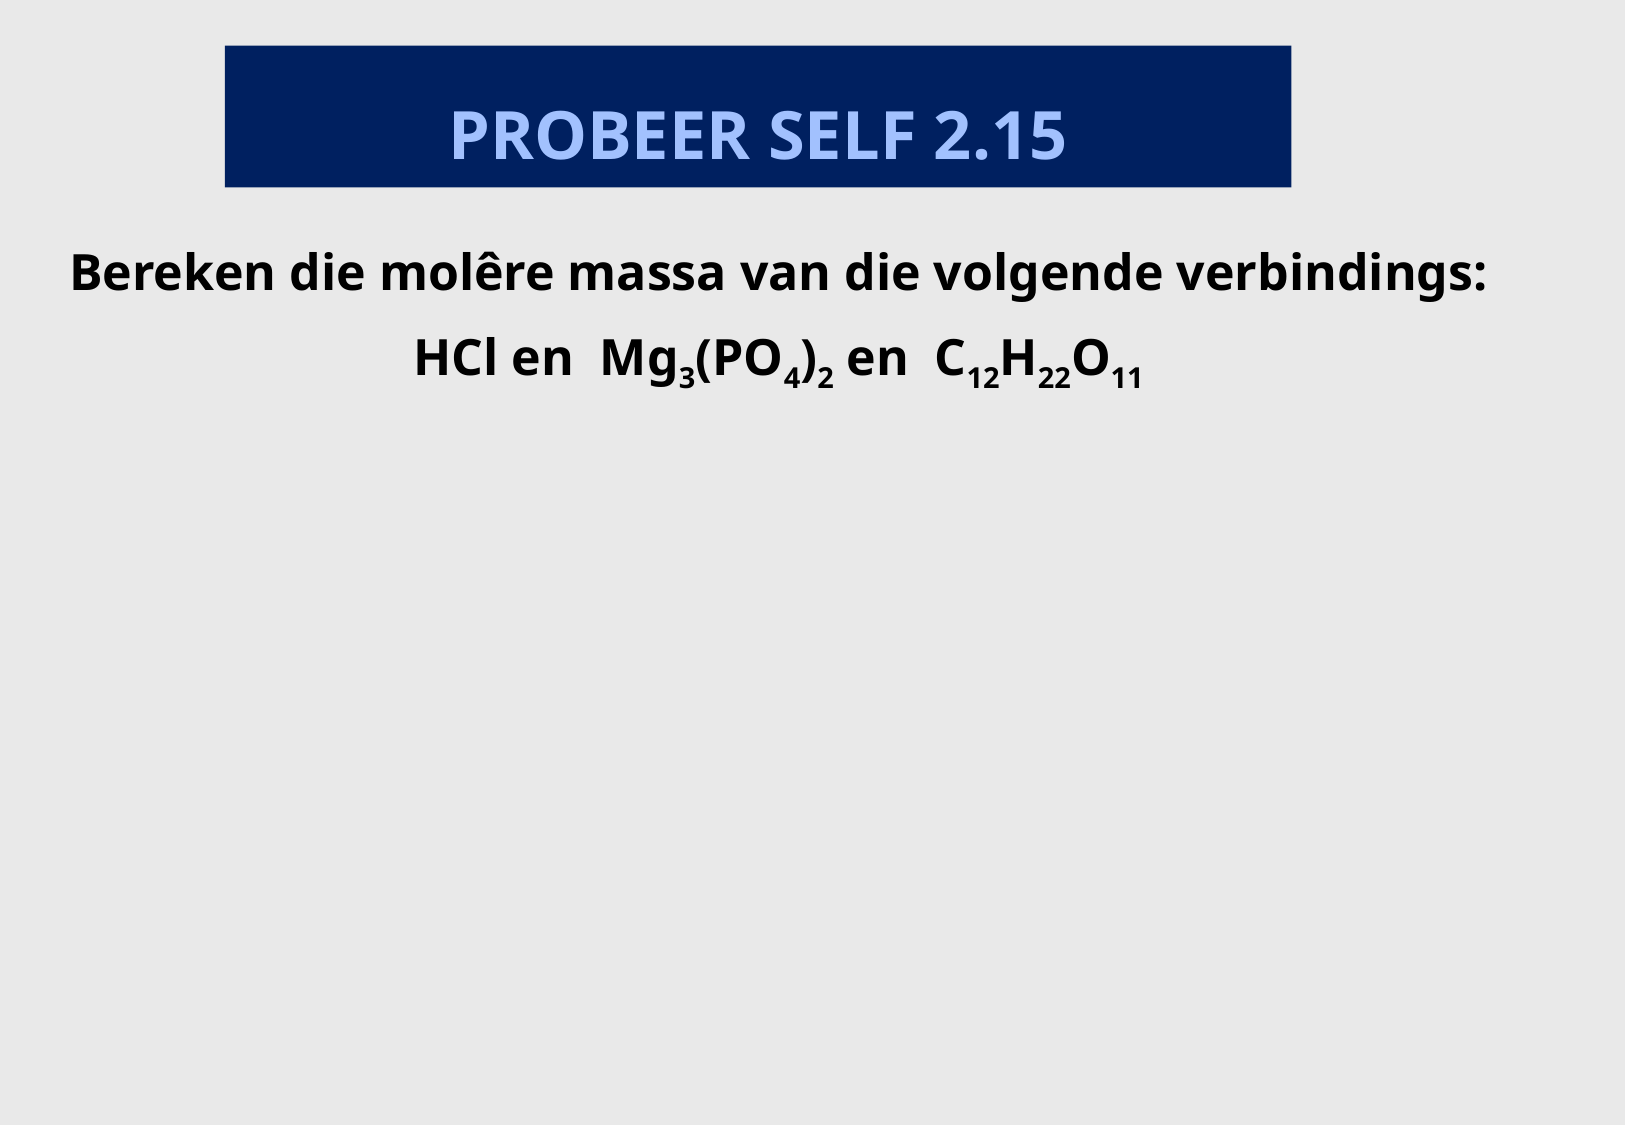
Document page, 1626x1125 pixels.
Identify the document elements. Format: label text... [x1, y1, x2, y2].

text_box PROBEER SELF 2.15 [224, 45, 1292, 188]
text_box Bereken die molêre massa van die volgende verbindings: HCl en Mg3(PO4)2 en C12H22O11 [54, 233, 1504, 402]
